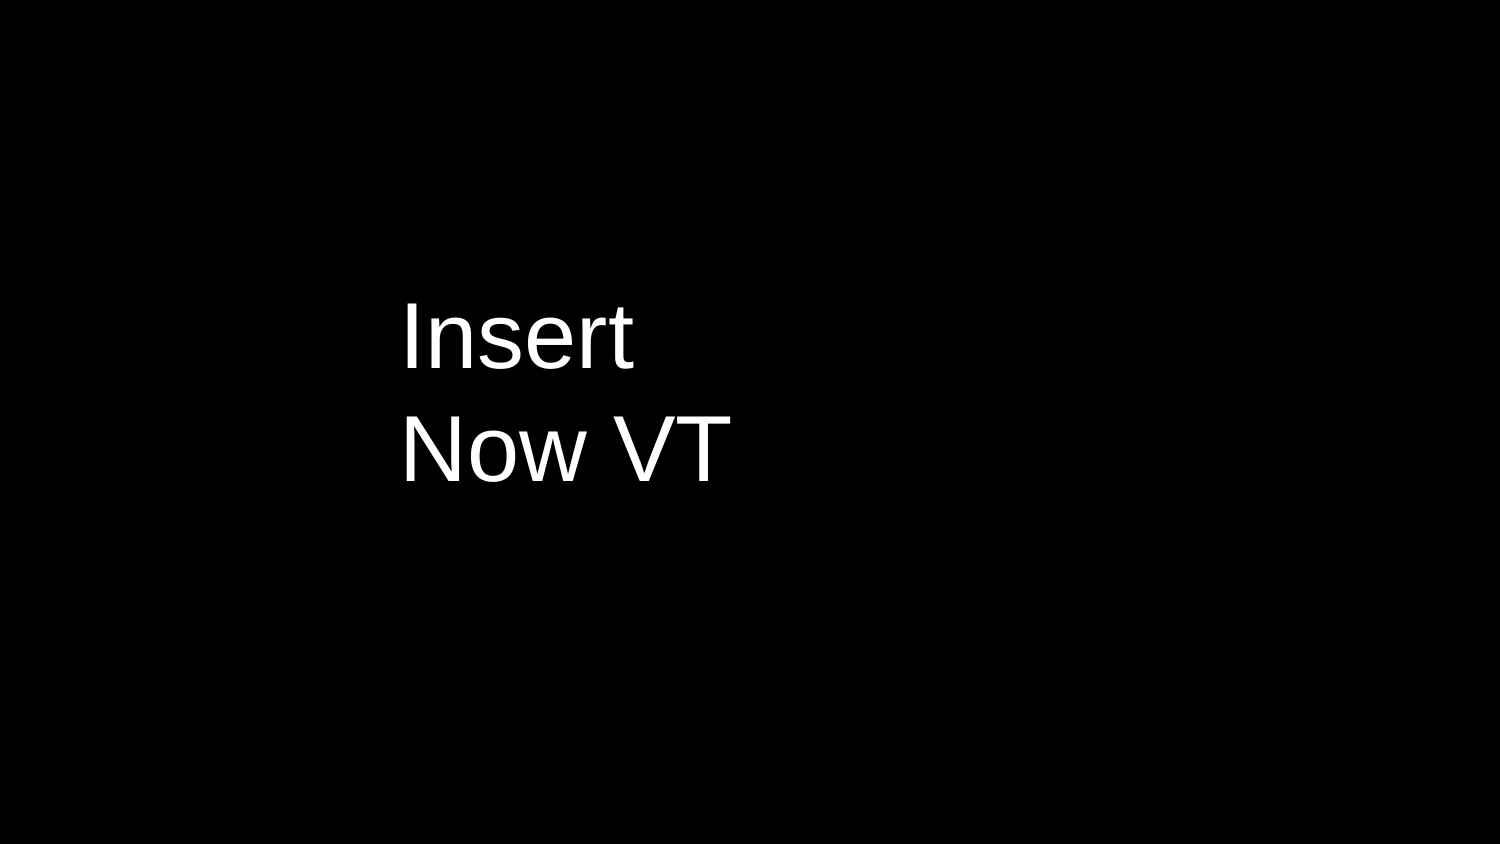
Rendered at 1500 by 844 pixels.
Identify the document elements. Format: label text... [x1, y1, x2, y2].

text_box Insert Now VT [388, 269, 769, 506]
